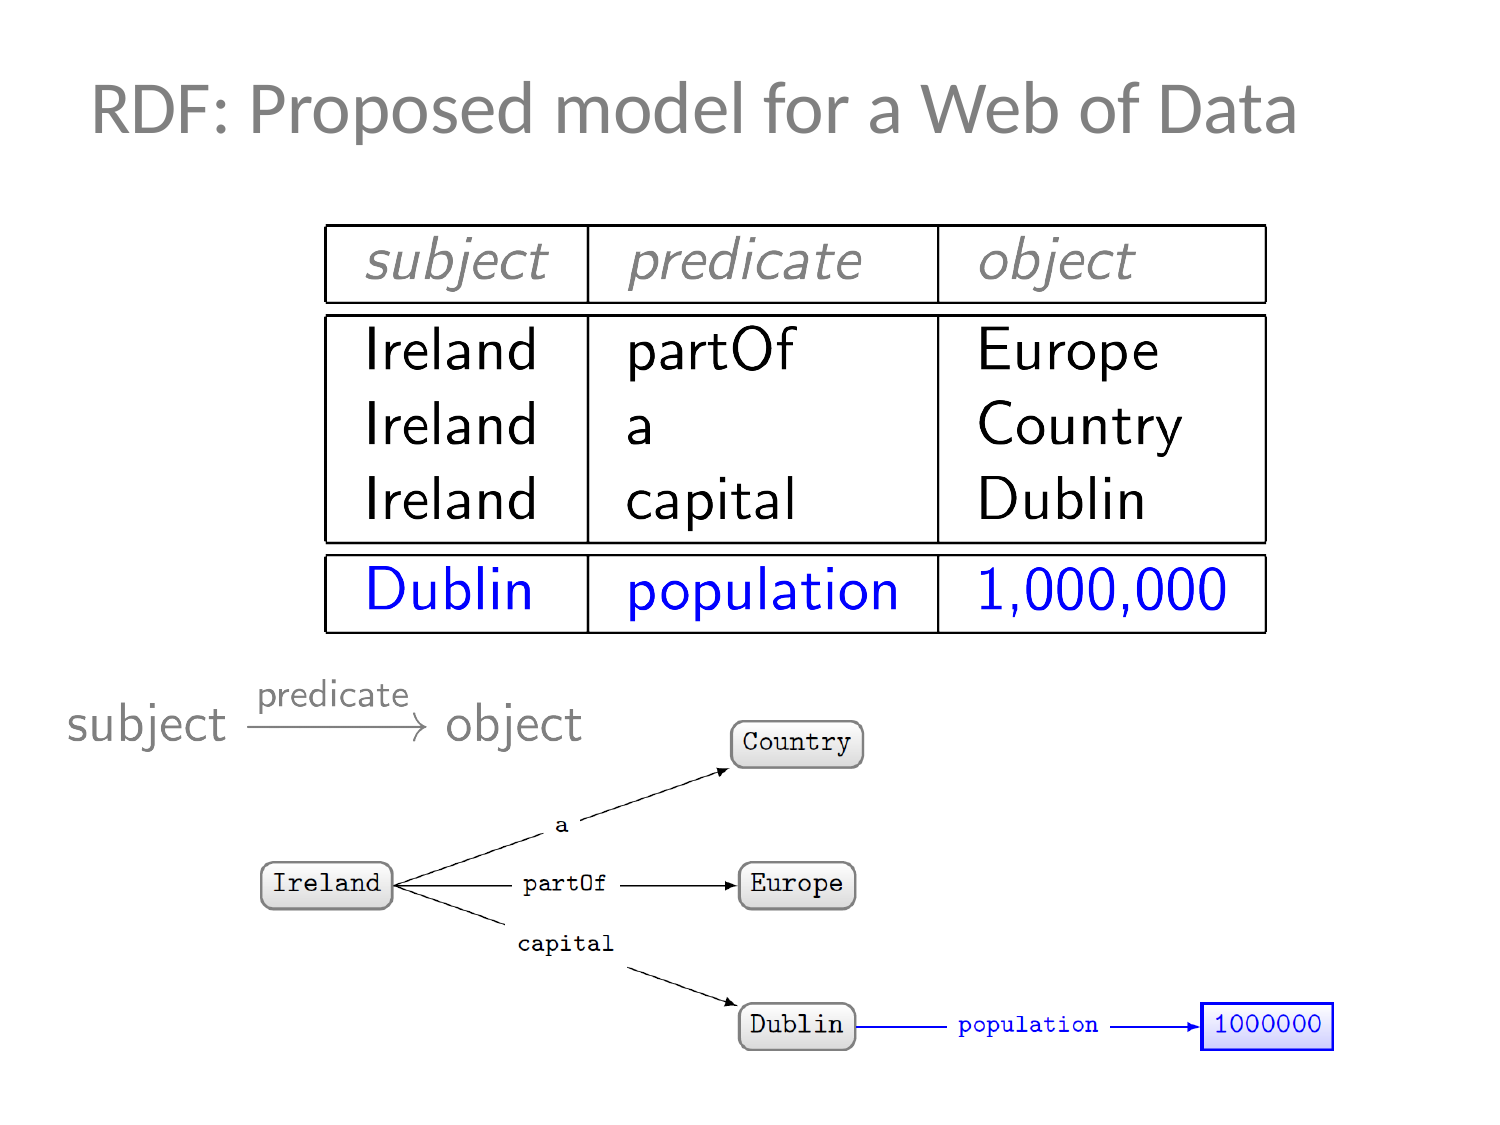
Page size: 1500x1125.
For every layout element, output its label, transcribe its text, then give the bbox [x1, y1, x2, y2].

picture [324, 224, 1267, 634]
picture [68, 679, 1336, 1054]
title RDF: Proposed model for a Web of Data [75, 45, 1425, 163]
